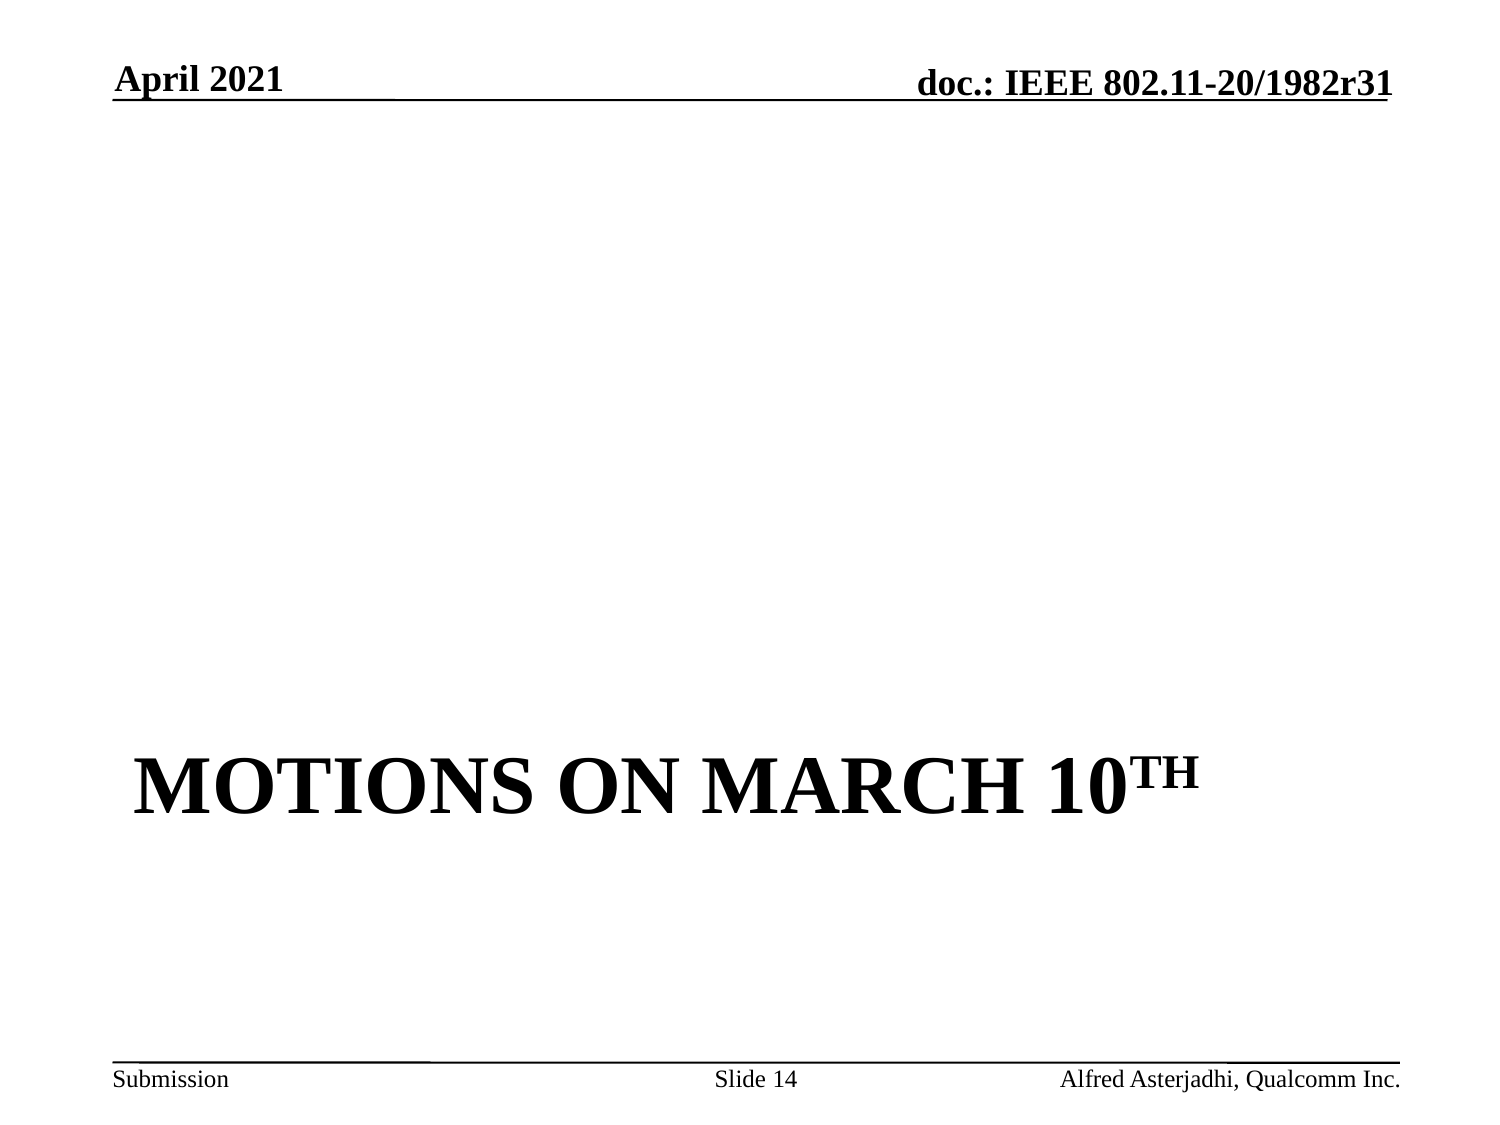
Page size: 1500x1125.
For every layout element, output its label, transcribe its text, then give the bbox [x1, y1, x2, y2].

footer Alfred Asterjadhi, Qualcomm Inc. [878, 1061, 1402, 1093]
slide_number Slide 14 [712, 1061, 800, 1123]
title Motions on MARCH 10th [118, 722, 1394, 947]
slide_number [114, 54, 423, 100]
